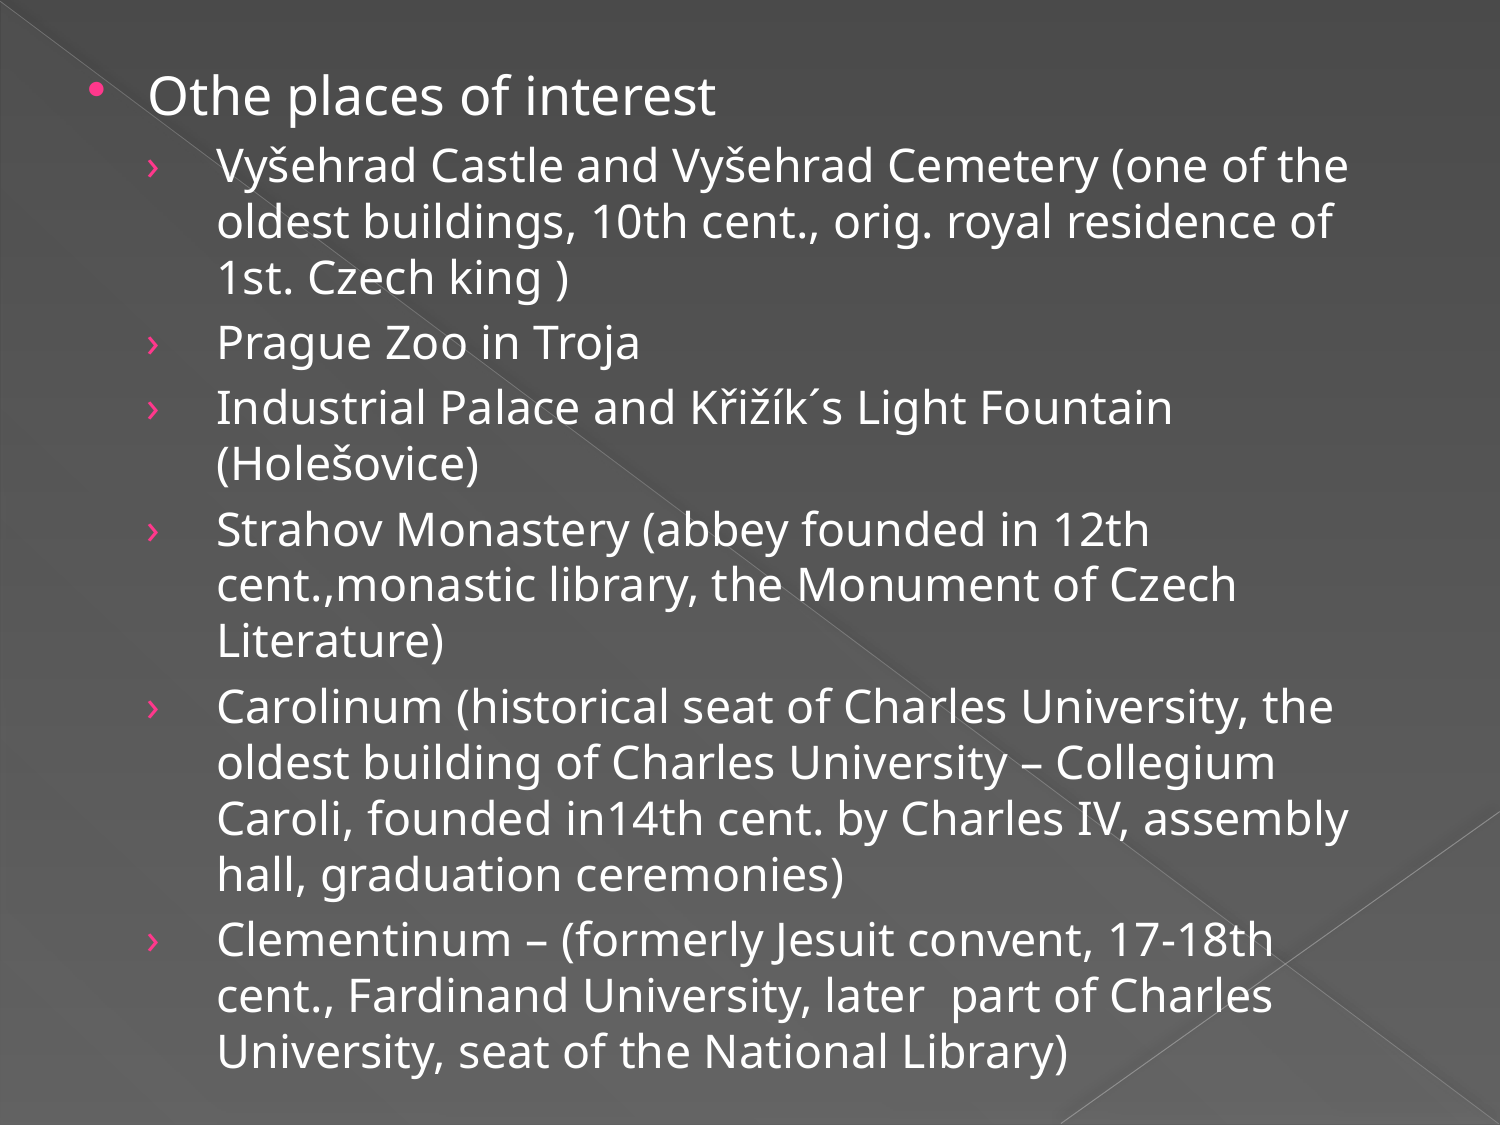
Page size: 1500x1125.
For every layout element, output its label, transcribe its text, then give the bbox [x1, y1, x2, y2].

list Othe places of interest Vyšehrad Castle and Vyšehrad Cemetery (one of the oldest buildings, 10th cent., orig. royal residence of 1st. Czech king ) Prague Zoo in Troja Industrial Palace and Křižík´s Light Fountain (Holešovice) Strahov Monastery (abbey founded in 12th cent.,monastic library, the Monument of Czech Literature) Carolinum (historical seat of Charles University, the oldest building of Charles University – Collegium Caroli, founded in14th cent. by Charles IV, assembly hall, graduation ceremonies) Clementinum – (formerly Jesuit convent, 17-18th cent., Fardinand University, later part of Charles University, seat of the National Library) [64, 54, 1415, 1095]
